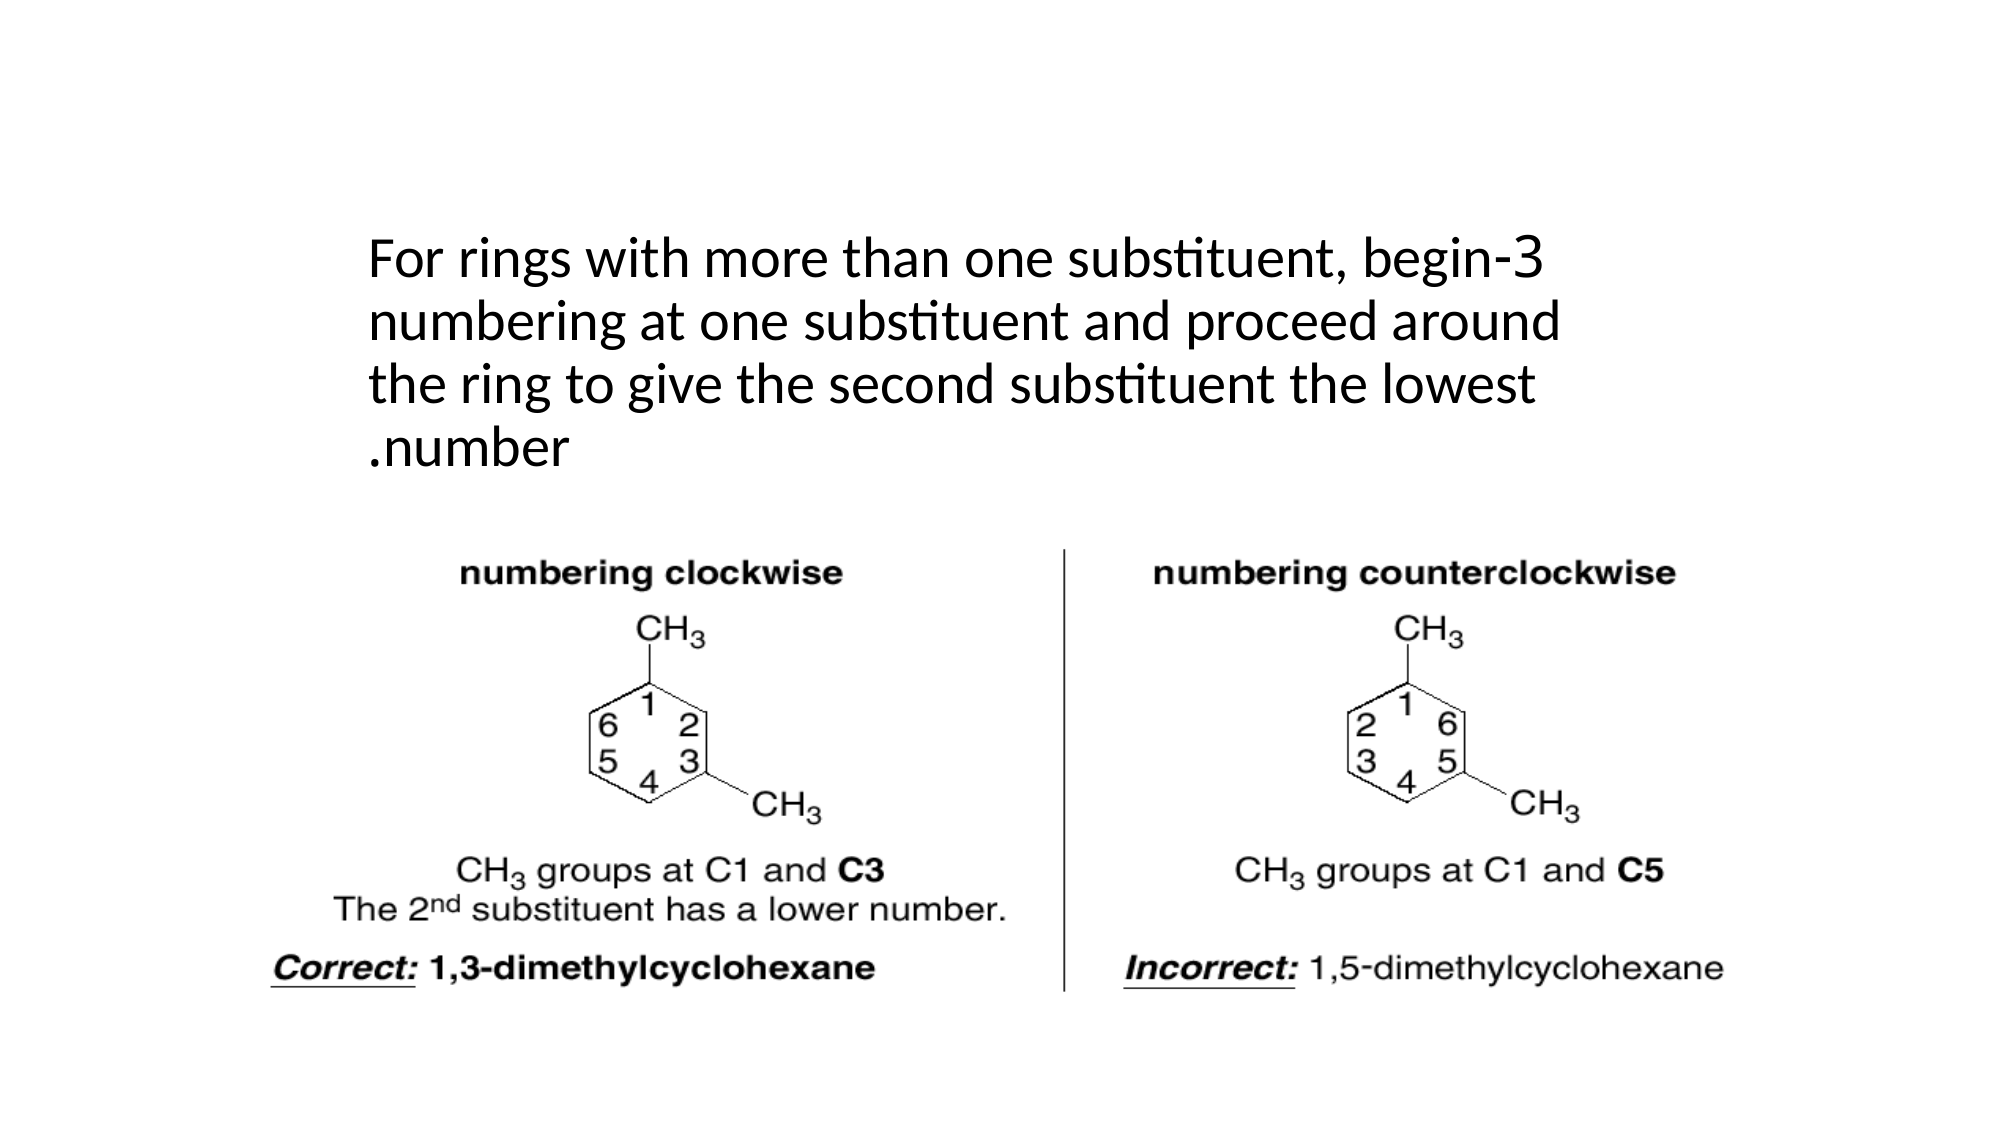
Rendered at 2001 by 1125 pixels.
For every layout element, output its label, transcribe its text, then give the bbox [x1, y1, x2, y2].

picture [263, 534, 1751, 1017]
list 3-For rings with more than one substituent, begin numbering at one substituent and proceed around the ring to give the second substituent the lowest number. [353, 219, 1647, 534]
